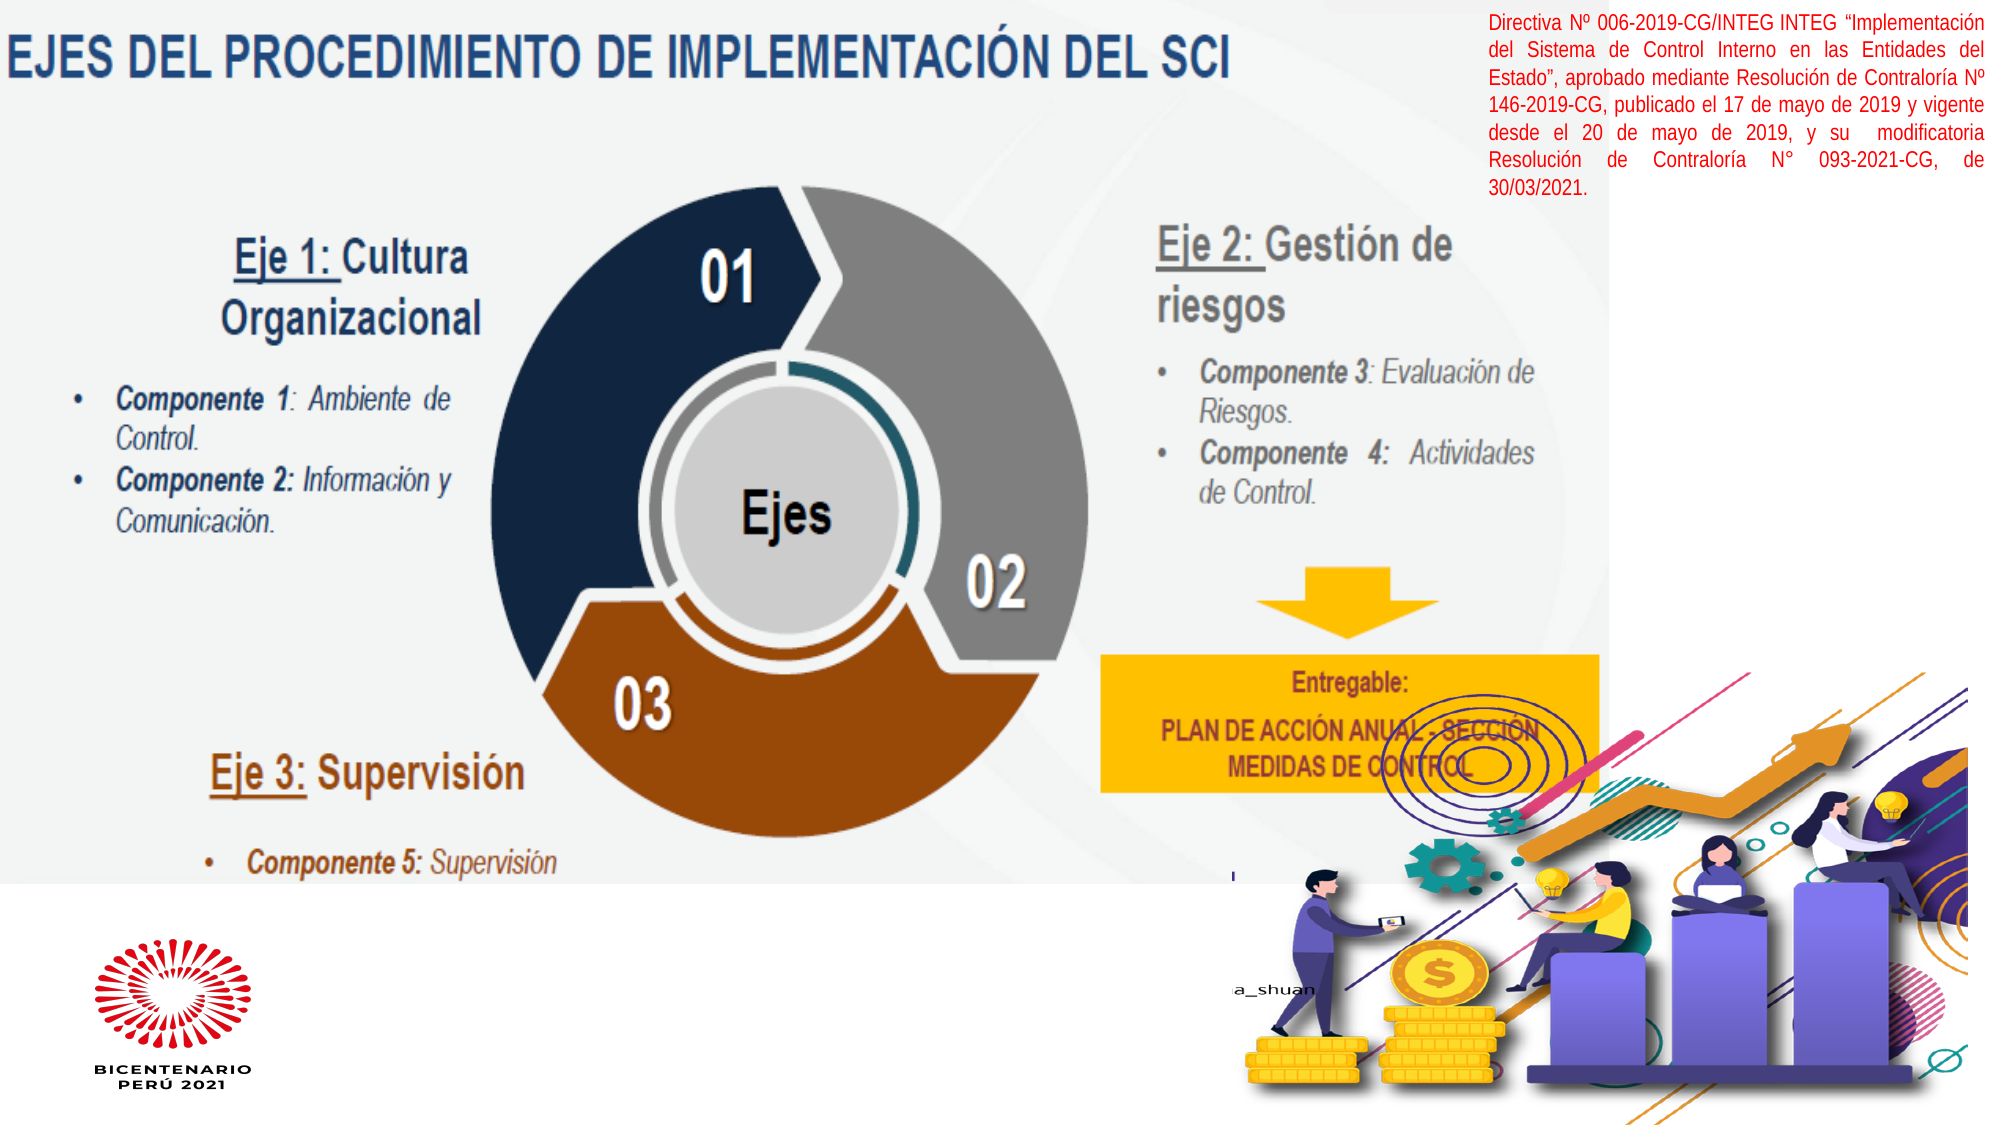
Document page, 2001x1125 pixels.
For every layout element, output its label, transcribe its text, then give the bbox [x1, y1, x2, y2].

text_box Directiva Nº 006-2019-CG/INTEG INTEG “Implementación del Sistema de Control Interno en las Entidades del Estado”, aprobado mediante Resolución de Contraloría Nº 146-2019-CG, publicado el 17 de mayo de 2019 y vigente desde el 20 de mayo de 2019, y su modificatoria Resolución de Contraloría N° 093-2021-CG, de 30/03/2021. [1610, 0, 2000, 207]
picture [95, 939, 251, 1093]
picture [0, 0, 1968, 1125]
